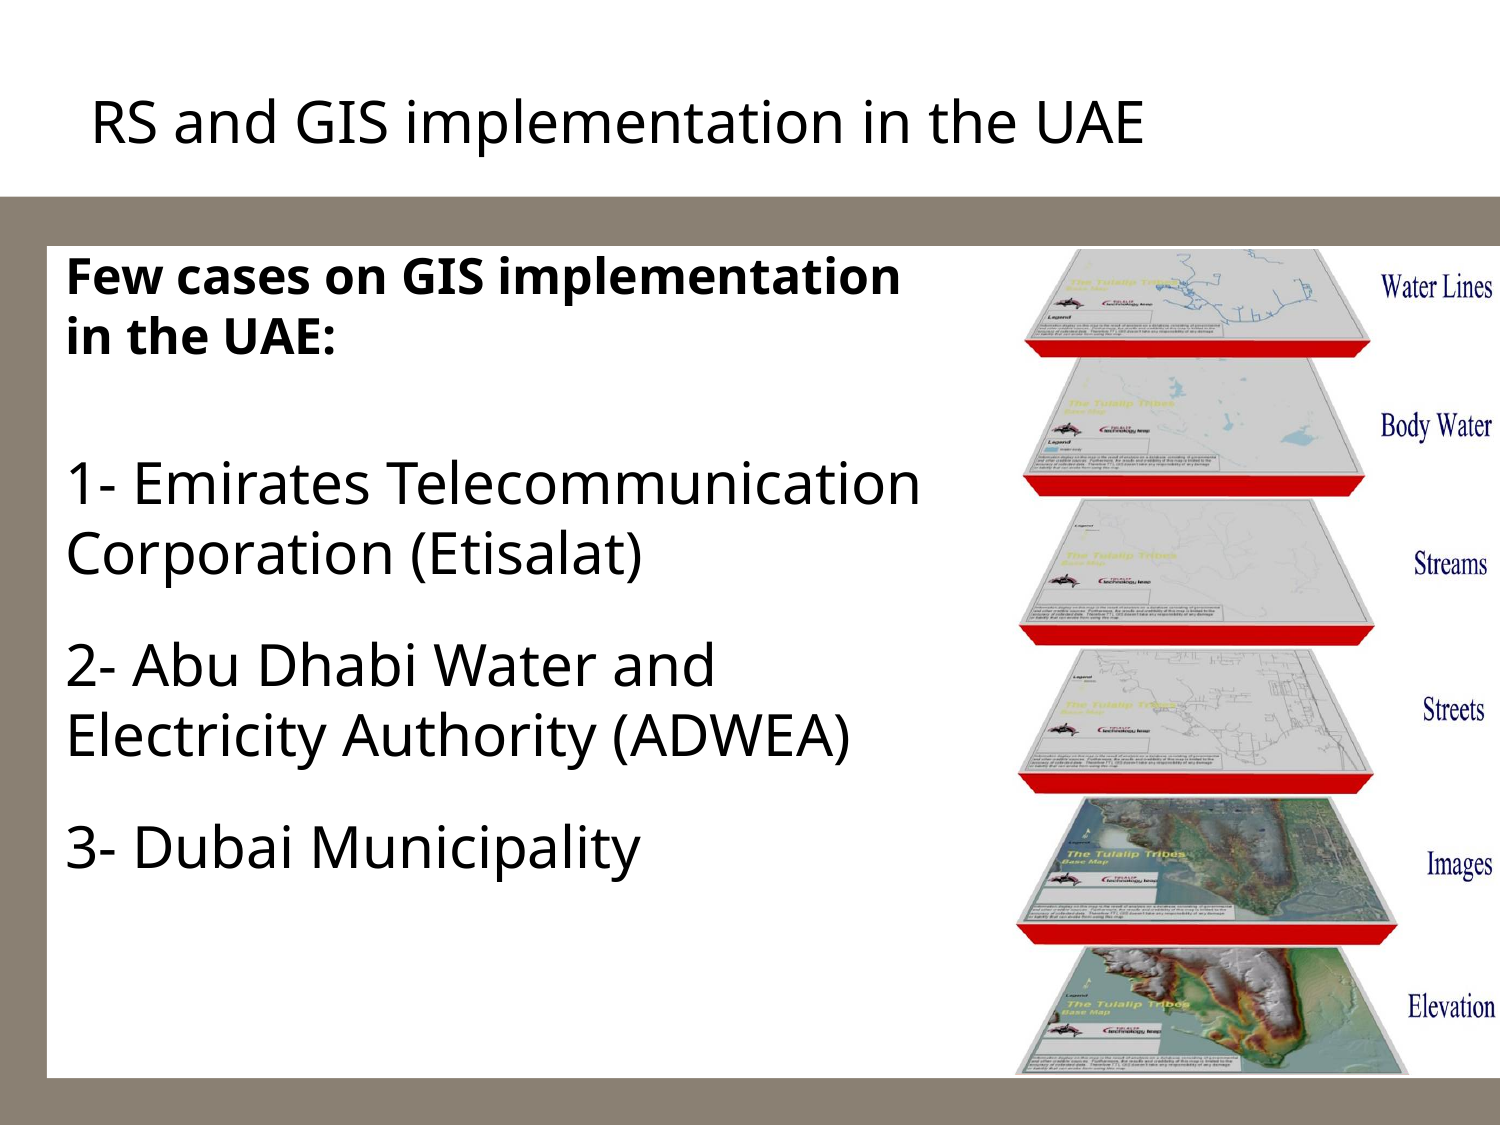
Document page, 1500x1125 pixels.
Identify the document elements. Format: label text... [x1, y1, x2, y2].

title RS and GIS implementation in the UAE [75, 45, 1174, 196]
list Few cases on GIS implementation in the UAE: 1- Emirates Telecommunication Corporation (Etisalat) 2- Abu Dhabi Water and Electricity Authority (ADWEA) 3- Dubai Municipality [50, 237, 975, 1075]
picture [1012, 249, 1500, 1076]
